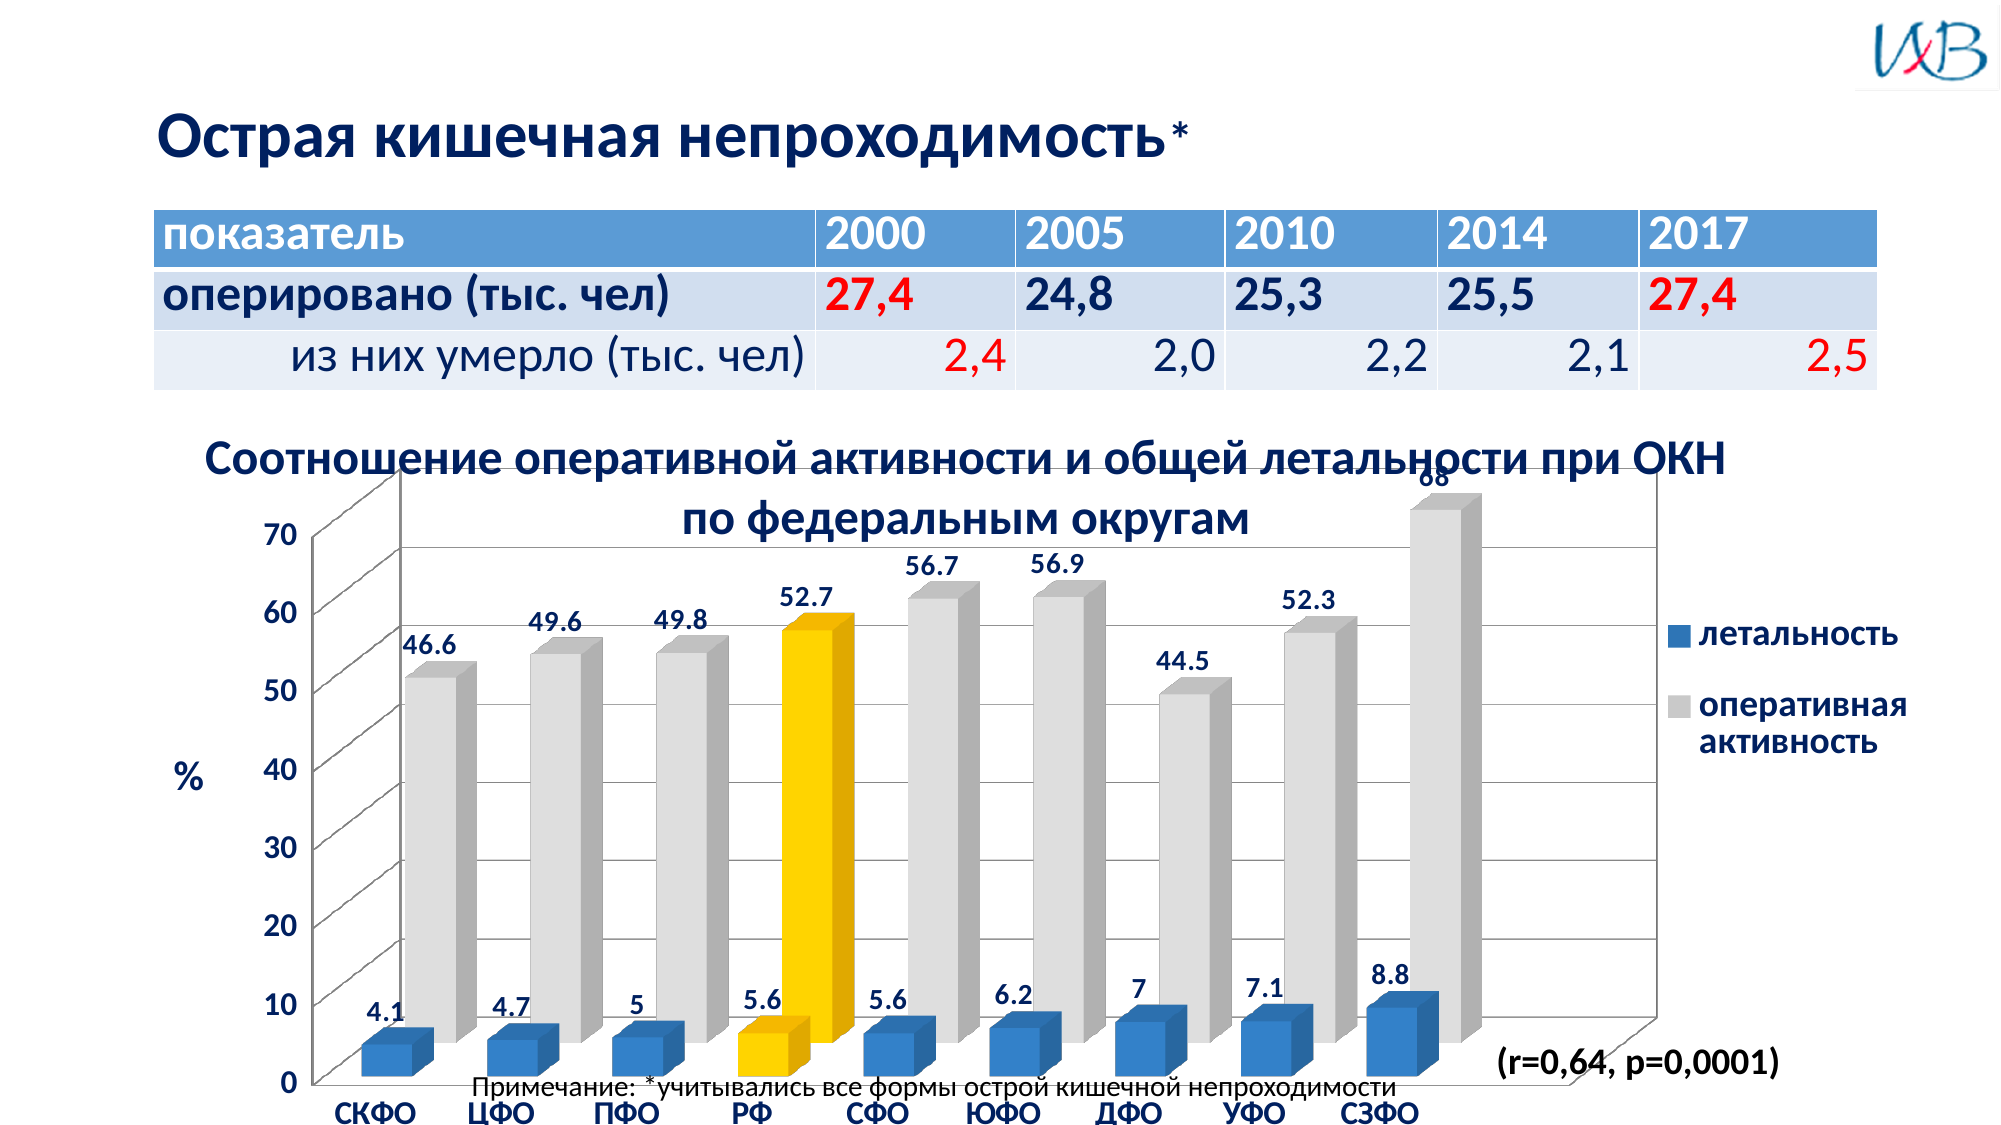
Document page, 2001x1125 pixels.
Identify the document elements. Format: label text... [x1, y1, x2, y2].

table_cell 2,5 [1640, 331, 1877, 390]
table_cell оперировано (тыс. чел) [154, 272, 815, 330]
table_header 2010 [1226, 210, 1437, 267]
picture [1855, 5, 2000, 91]
text_box % [158, 741, 191, 807]
title Острая кишечная непроходимость* [142, 27, 1868, 245]
table_cell 24,8 [1016, 272, 1224, 330]
table_cell 25,5 [1438, 272, 1638, 330]
table_cell из них умерло (тыс. чел) [154, 331, 815, 390]
table_cell 27,4 [816, 272, 1015, 330]
table_header показатель [154, 210, 815, 267]
table_cell 25,3 [1226, 272, 1437, 330]
text_box Соотношение оперативной активности и общей летальности при ОКН по федеральным округам [190, 417, 1754, 553]
table_header 2005 [1016, 210, 1224, 267]
table_cell 2,1 [1438, 331, 1638, 390]
table_header 2017 [1640, 210, 1877, 267]
table_cell 2,2 [1226, 331, 1437, 390]
table_cell 27,4 [1640, 272, 1877, 330]
chart [191, 421, 1952, 1125]
table_cell 2,0 [1016, 331, 1224, 390]
table_cell 2,4 [816, 331, 1015, 390]
table_header 2000 [816, 210, 1015, 267]
table_header 2014 [1438, 210, 1638, 267]
